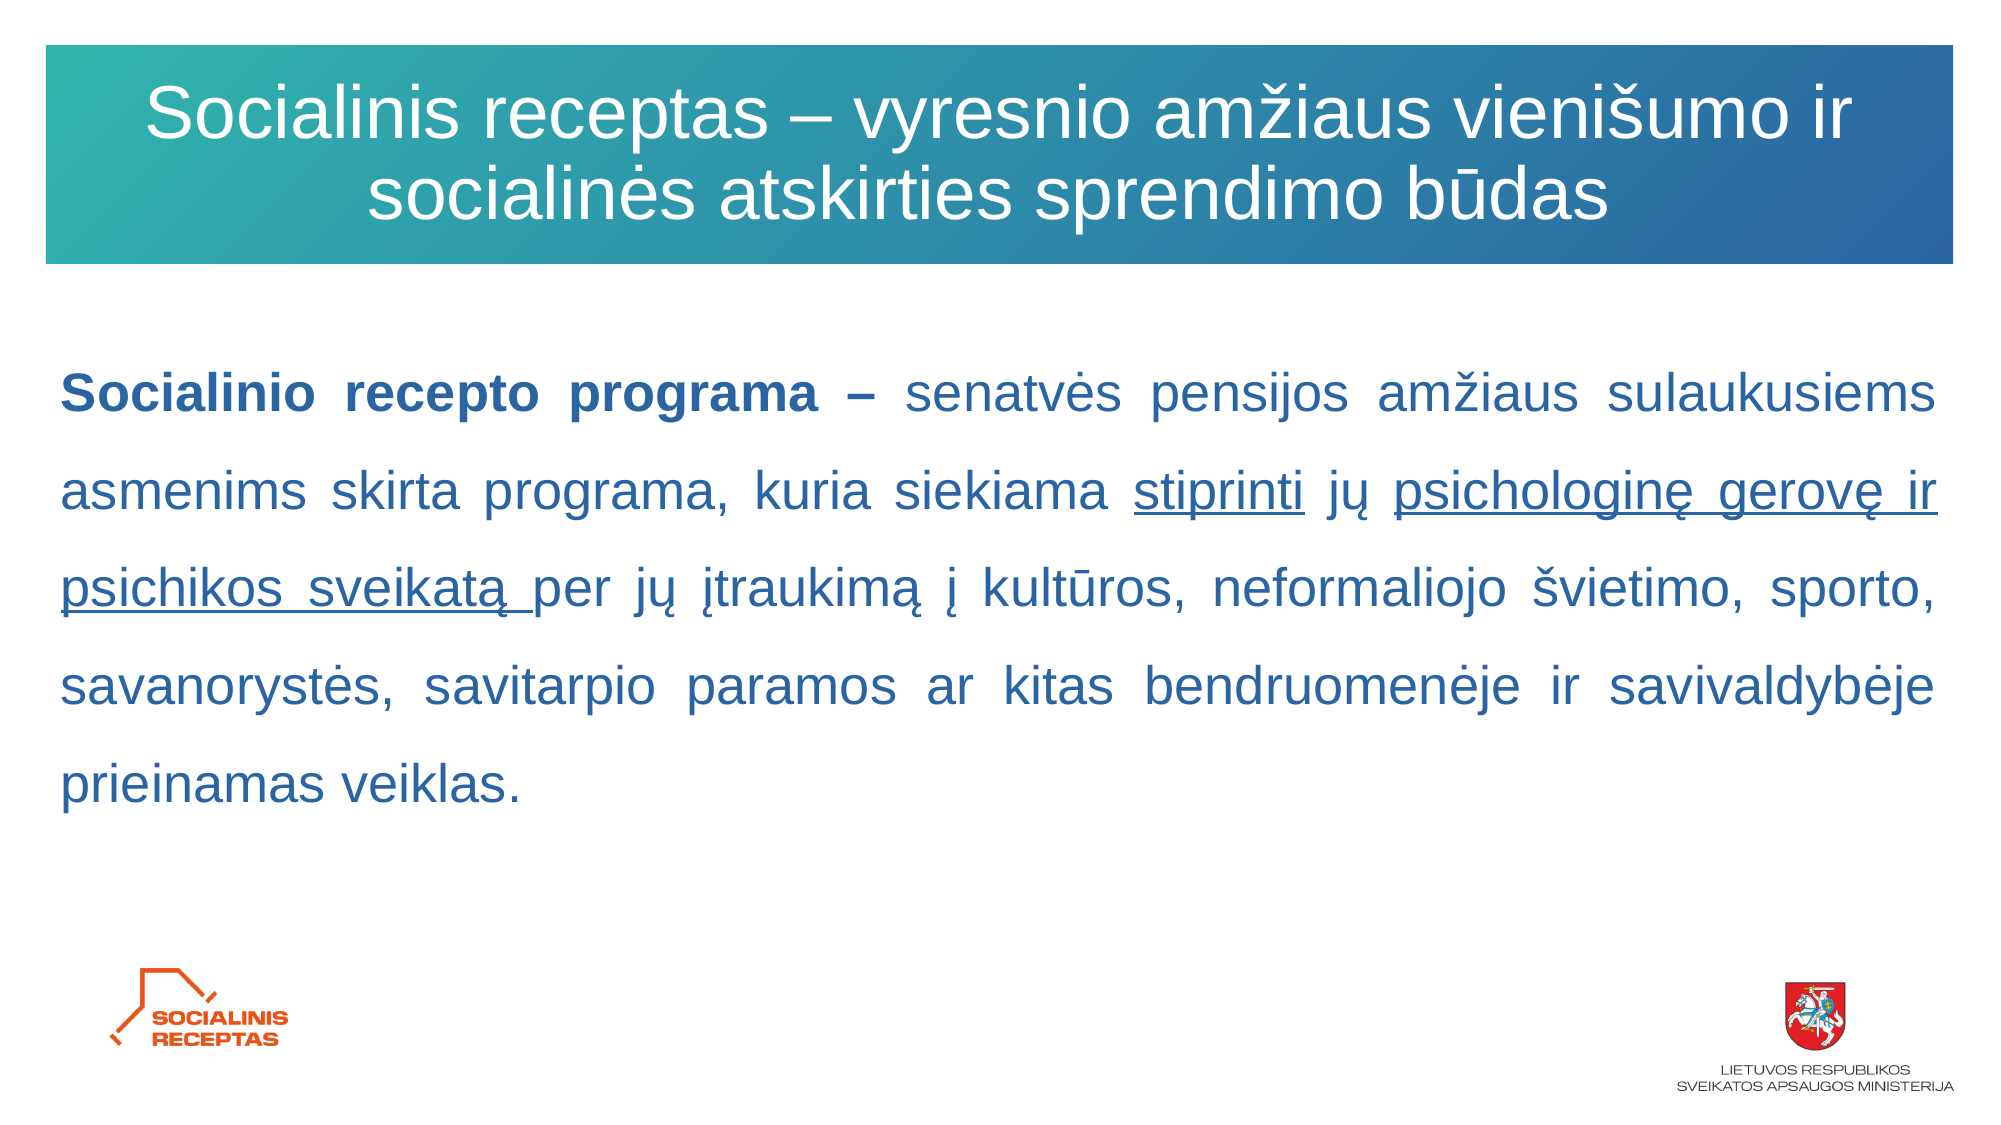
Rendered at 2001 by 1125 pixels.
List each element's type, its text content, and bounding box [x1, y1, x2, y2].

picture [1677, 982, 1954, 1091]
picture [71, 947, 298, 1092]
title Socialinis receptas – vyresnio amžiaus vienišumo ir socialinės atskirties sprendimo būdas [45, 45, 1954, 264]
list Socialinio recepto programa – senatvės pensijos amžiaus sulaukusiems asmenims skirta programa, kuria siekiama stiprinti jų psichologinę gerovę ir psichikos sveikatą per jų įtraukimą į kultūros, neformaliojo švietimo, sporto, savanorystės, savitarpio paramos ar kitas bendruomenėje ir savivaldybėje prieinamas veiklas. [45, 317, 1954, 894]
